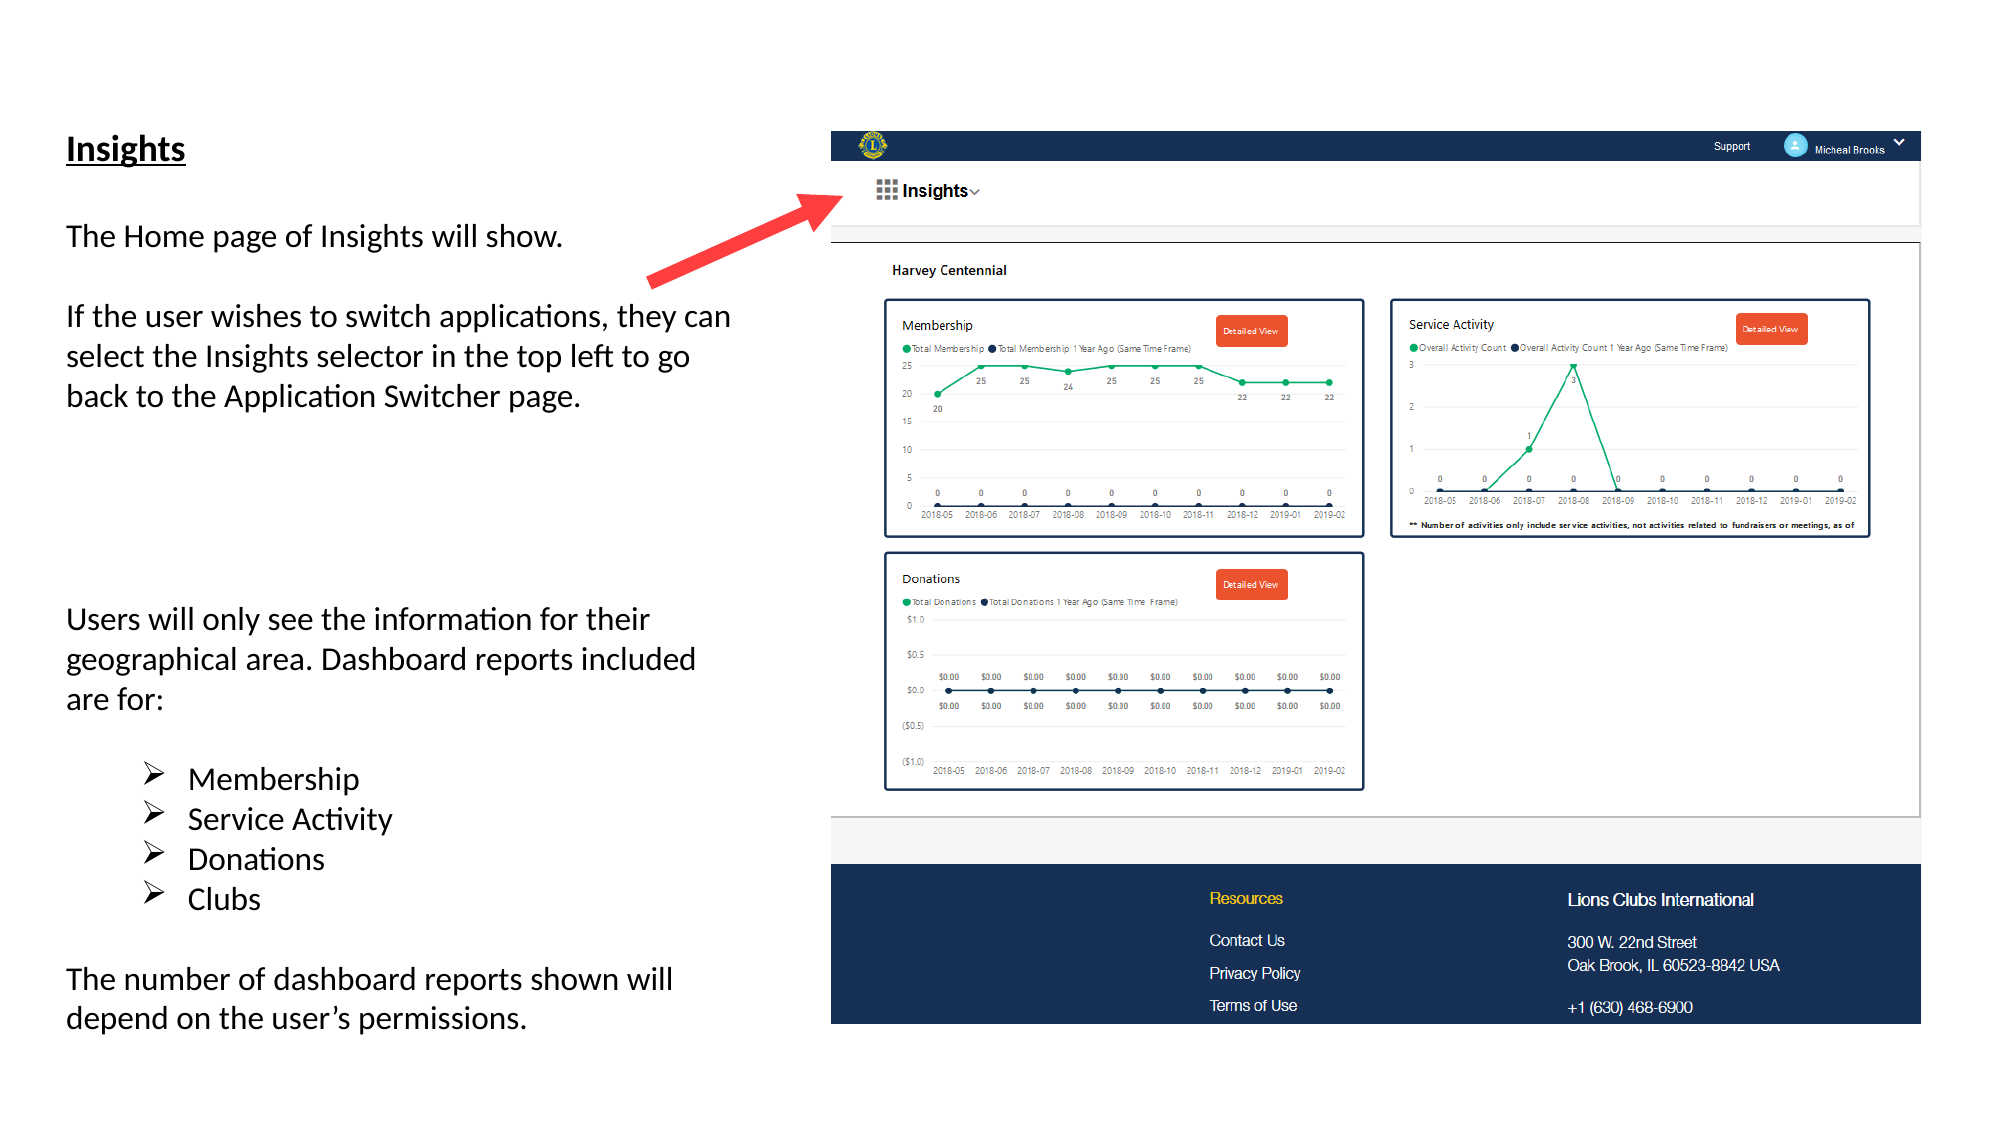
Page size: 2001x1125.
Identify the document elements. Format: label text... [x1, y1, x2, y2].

picture [831, 131, 1922, 1024]
text_box Users will only see the information for their geographical area. Dashboard reports included are for: Membership Service Activity Donations Clubs The number of dashboard reports shown will depend on the user’s permissions. [51, 590, 751, 1044]
text_box Insights The Home page of Insights will show. If the user wishes to switch applications, they can select the Insights selector in the top left to go back to the Application Switcher page. [51, 116, 751, 421]
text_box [648, 195, 844, 284]
